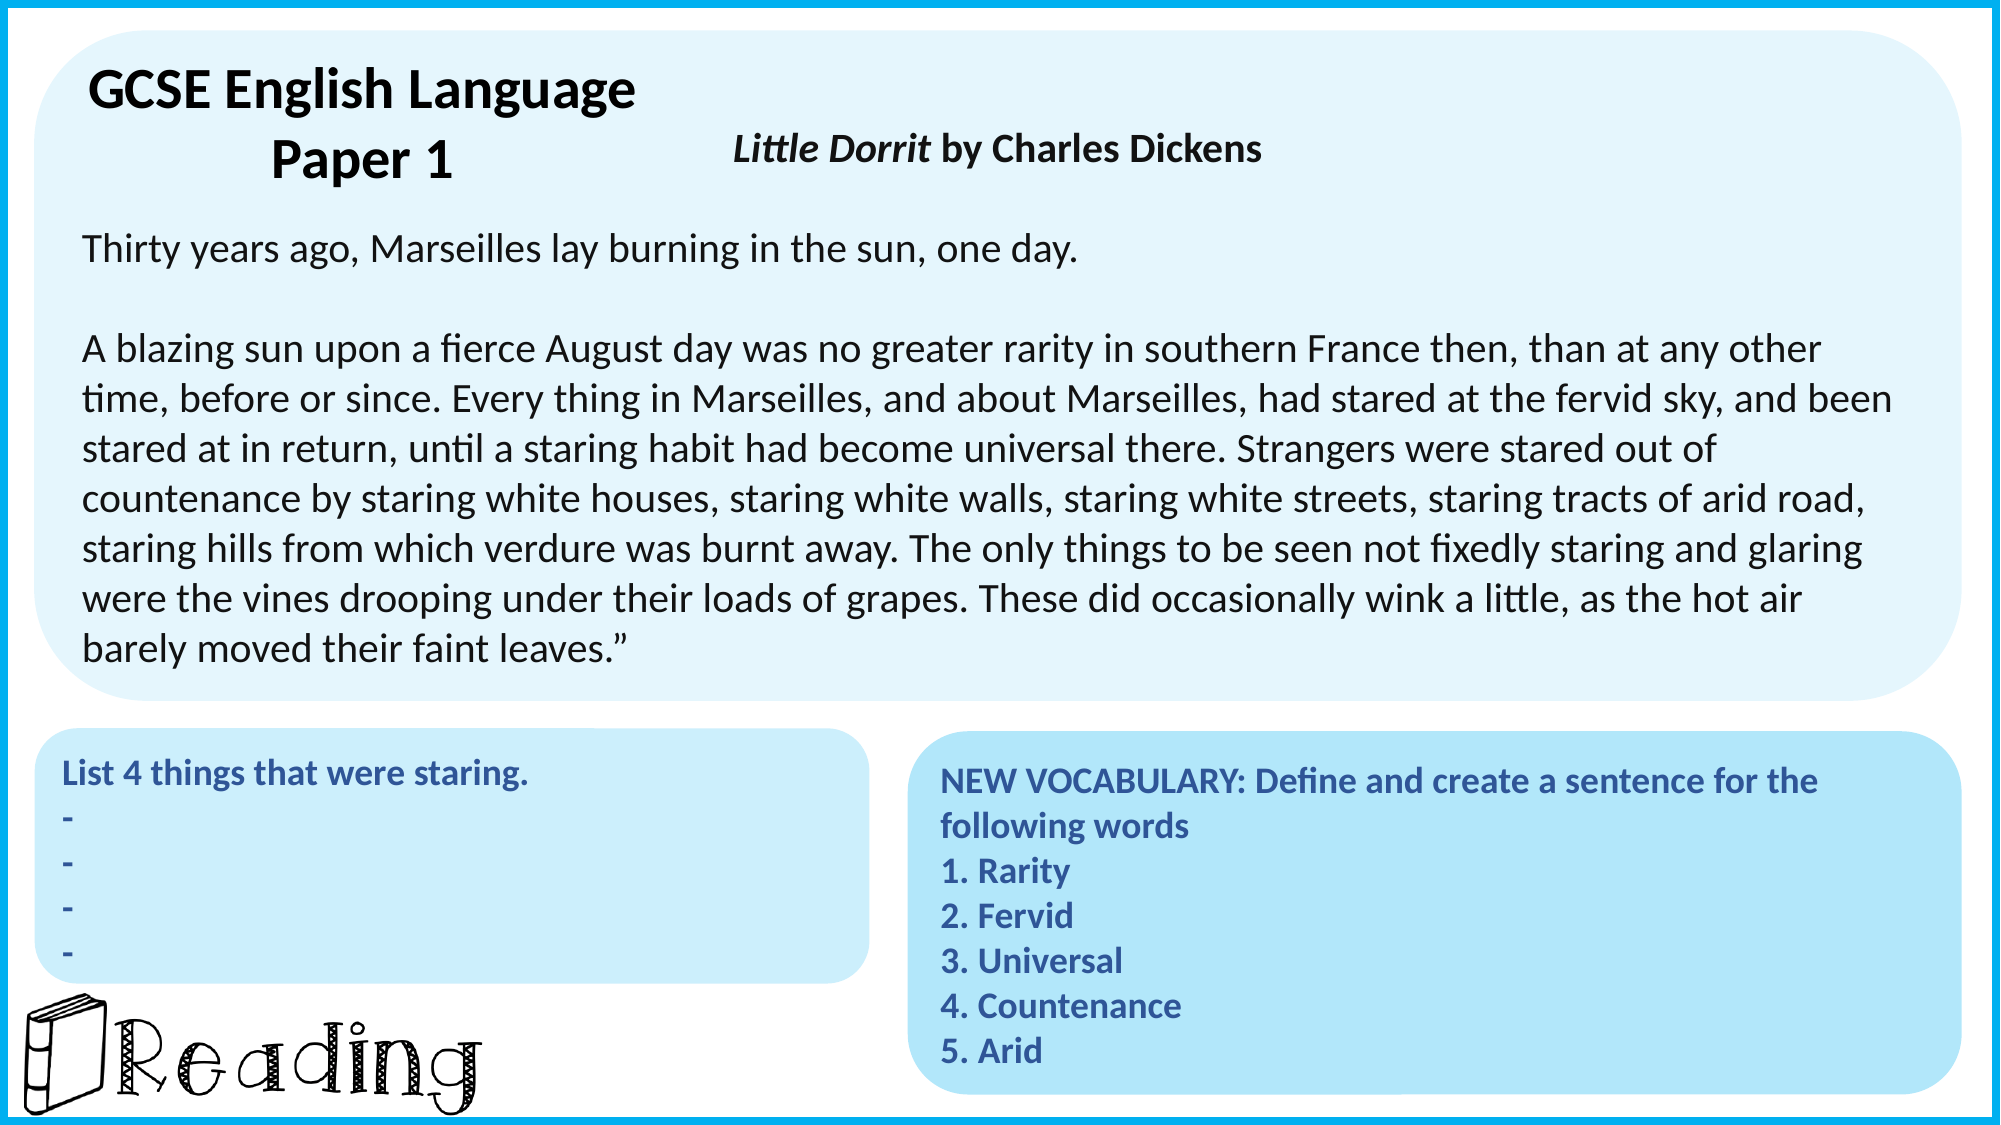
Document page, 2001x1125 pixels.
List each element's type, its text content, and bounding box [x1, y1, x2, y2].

text_box List 4 things that were staring. - - - - [33, 727, 871, 985]
text_box [0, 0, 2000, 1125]
text_box NEW VOCABULARY: Define and create a sentence for the following words 1. Rarity 2. Fervid 3. Universal 4. Countenance 5. Arid [906, 730, 1963, 1096]
text_box Little Dorrit by Charles Dickens Thirty years ago, Marseilles lay burning in the sun, one day. A blazing sun upon a fierce August day was no greater rarity in southern France then, than at any other time, before or since. Every thing in Marseilles, and about Marseilles, had stared at the fervid sky, and been stared at in return, until a staring habit had become universal there. Strangers were stared out of countenance by staring white houses, staring white walls, staring white streets, staring tracts of arid road, staring hills from which verdure was burnt away. The only things to be seen not fixedly staring and glaring were the vines drooping under their loads of grapes. These did occasionally wink a little, as the hot air barely moved their faint leaves.” [33, 29, 1963, 702]
picture [9, 979, 498, 1116]
text_box GCSE English Language Paper 1 [0, 43, 765, 198]
